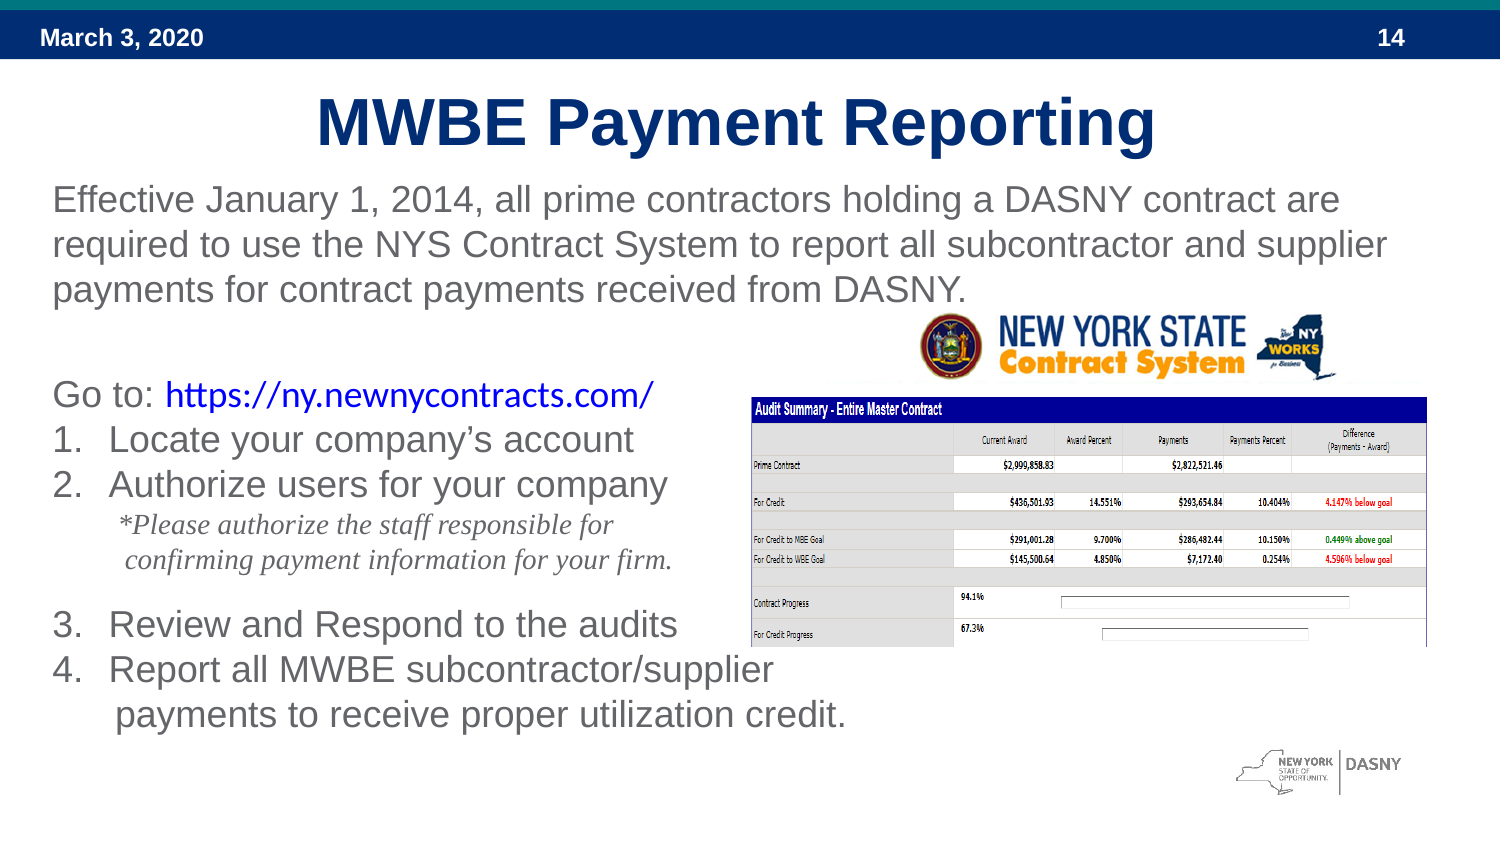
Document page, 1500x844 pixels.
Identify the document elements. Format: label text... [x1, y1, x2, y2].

picture [749, 309, 1432, 648]
text_box MWBE Payment Reporting [24, 71, 1450, 167]
text_box Effective January 1, 2014, all prime contractors holding a DASNY contract are required to use the NYS Contract System to report all subcontractor and supplier payments for contract payments received from DASNY. Go to: https://ny.newnycontracts.com/ Locate your company’s account Authorize users for your company *Please authorize the staff responsible for confirming payment information for your firm. Review and Respond to the audits Report all MWBE subcontractor/supplier payments to receive proper utilization credit. [37, 167, 1450, 798]
text_box March 3, 2020 [24, 14, 375, 60]
